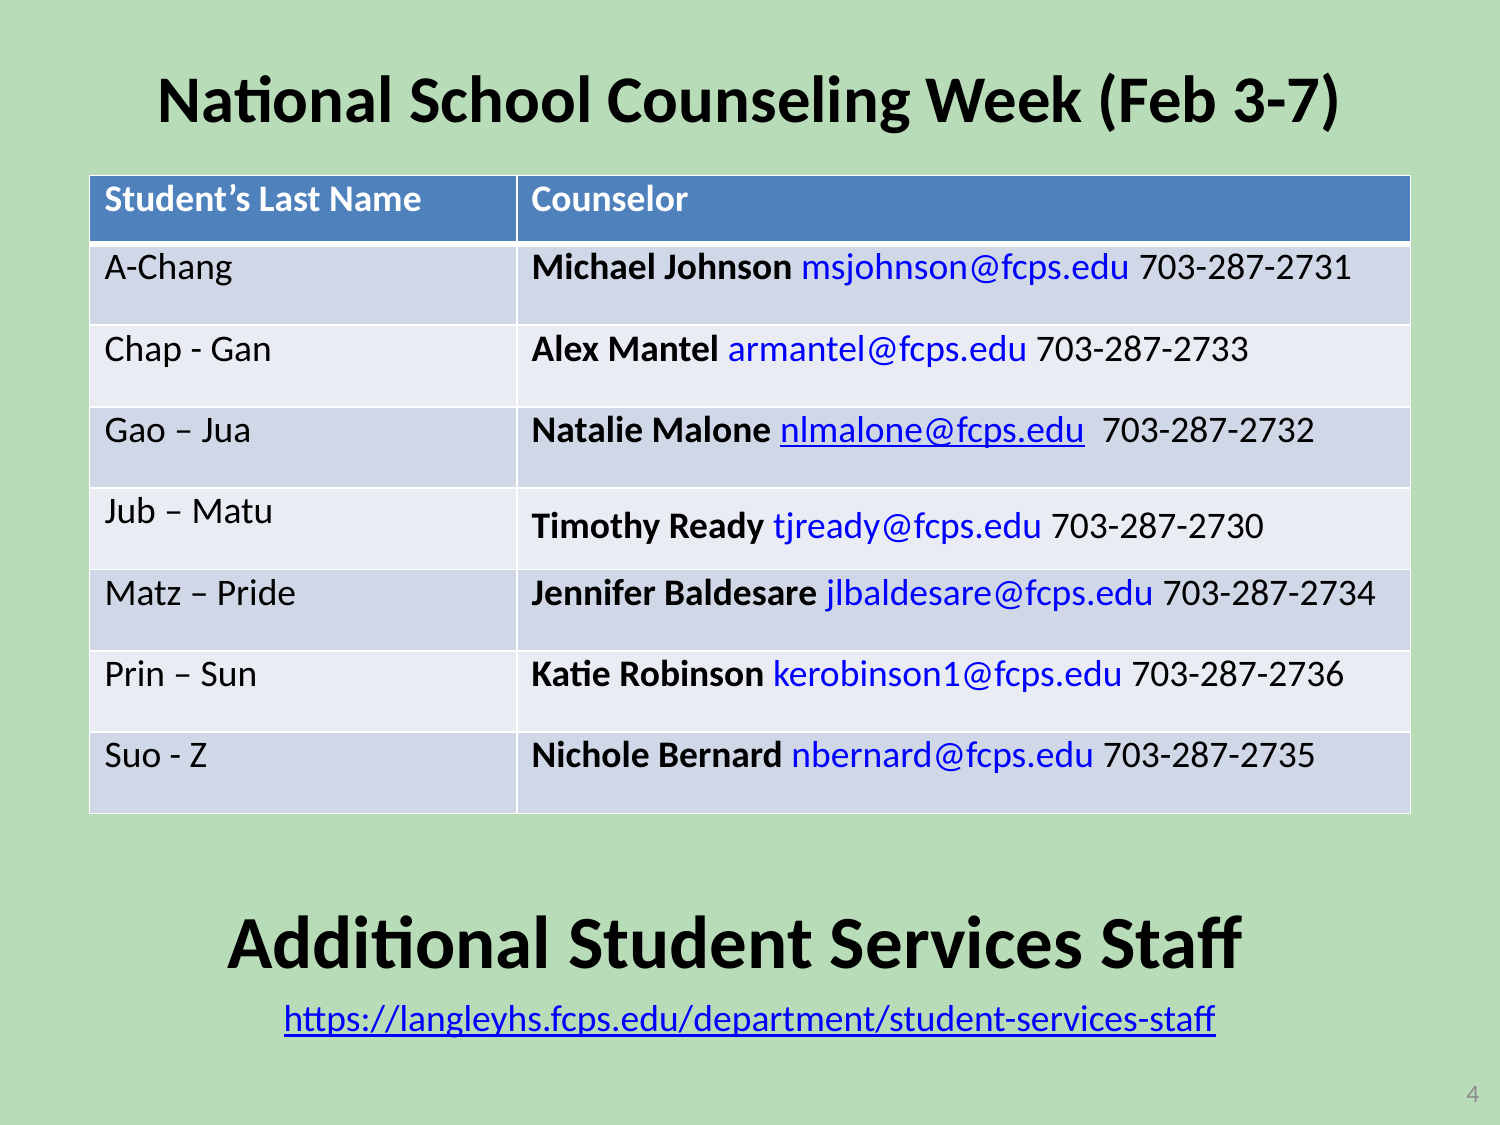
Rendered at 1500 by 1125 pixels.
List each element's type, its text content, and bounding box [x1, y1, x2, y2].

table_cell Prin – Sun [90, 652, 516, 731]
table_cell Timothy Ready tjready@fcps.edu 703-287-2730 [518, 489, 1410, 569]
table_cell Jennifer Baldesare jlbaldesare@fcps.edu 703-287-2734 [518, 570, 1410, 650]
text_box National School Counseling Week (Feb 3-7) [74, 2, 1425, 190]
table_cell Alex Mantel armantel@fcps.edu 703-287-2733 [518, 326, 1410, 406]
slide_number 4 [1144, 1062, 1495, 1123]
table_cell Jub – Matu [90, 489, 516, 569]
table_cell Katie Robinson kerobinson1@fcps.edu 703-287-2736 [518, 652, 1410, 731]
table_cell Gao – Jua [90, 408, 516, 487]
table_cell A-Chang [90, 247, 516, 324]
text_box Additional Student Services Staff [60, 844, 1411, 1033]
table_header Student’s Last Name [90, 176, 516, 241]
table_cell Chap - Gan [90, 326, 516, 406]
text_box https://langleyhs.fcps.edu/department/student-services-staff [202, 1033, 1298, 1047]
table_cell Matz – Pride [90, 570, 516, 650]
table_header Counselor [518, 176, 1410, 241]
table_cell Nichole Bernard nbernard@fcps.edu 703-287-2735 [518, 733, 1410, 813]
table_cell Natalie Malone nlmalone@fcps.edu 703-287-2732 [518, 408, 1410, 487]
table_cell Michael Johnson msjohnson@fcps.edu 703-287-2731 [518, 247, 1410, 324]
table_cell Suo - Z [90, 733, 516, 813]
